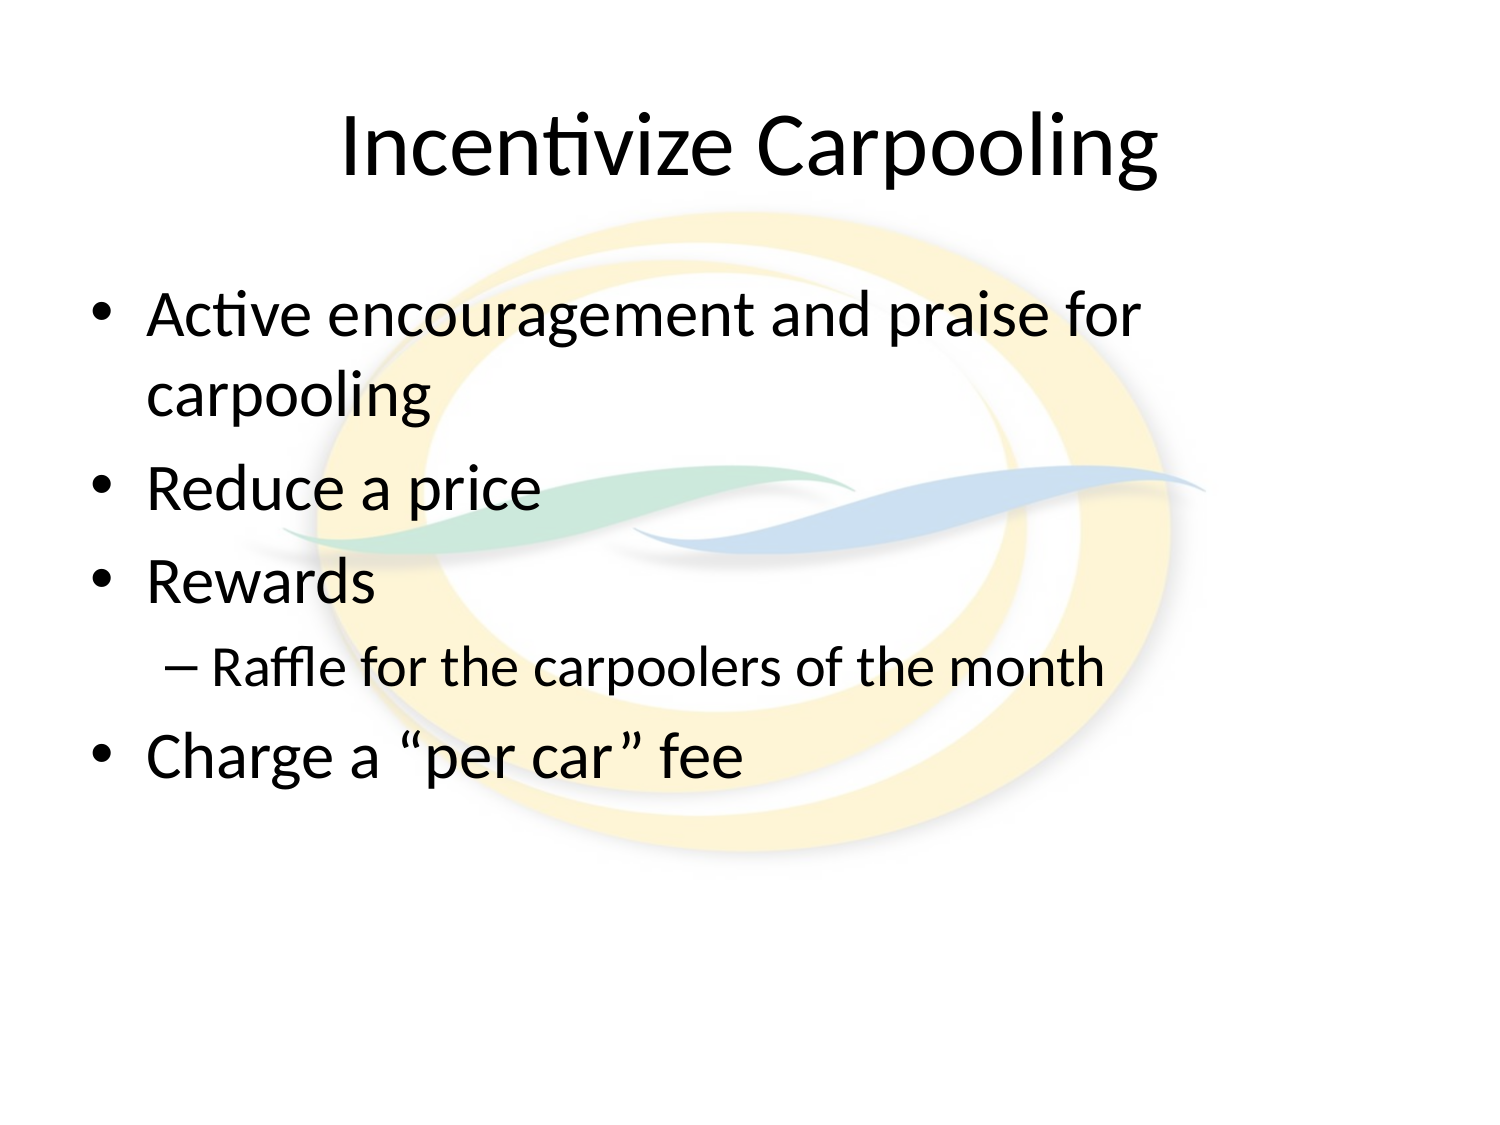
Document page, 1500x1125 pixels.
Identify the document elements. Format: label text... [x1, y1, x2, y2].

list Active encouragement and praise for carpooling Reduce a price Rewards Raffle for the carpoolers of the month Charge a “per car” fee [75, 262, 1425, 1005]
title Incentivize Carpooling [75, 45, 1425, 233]
